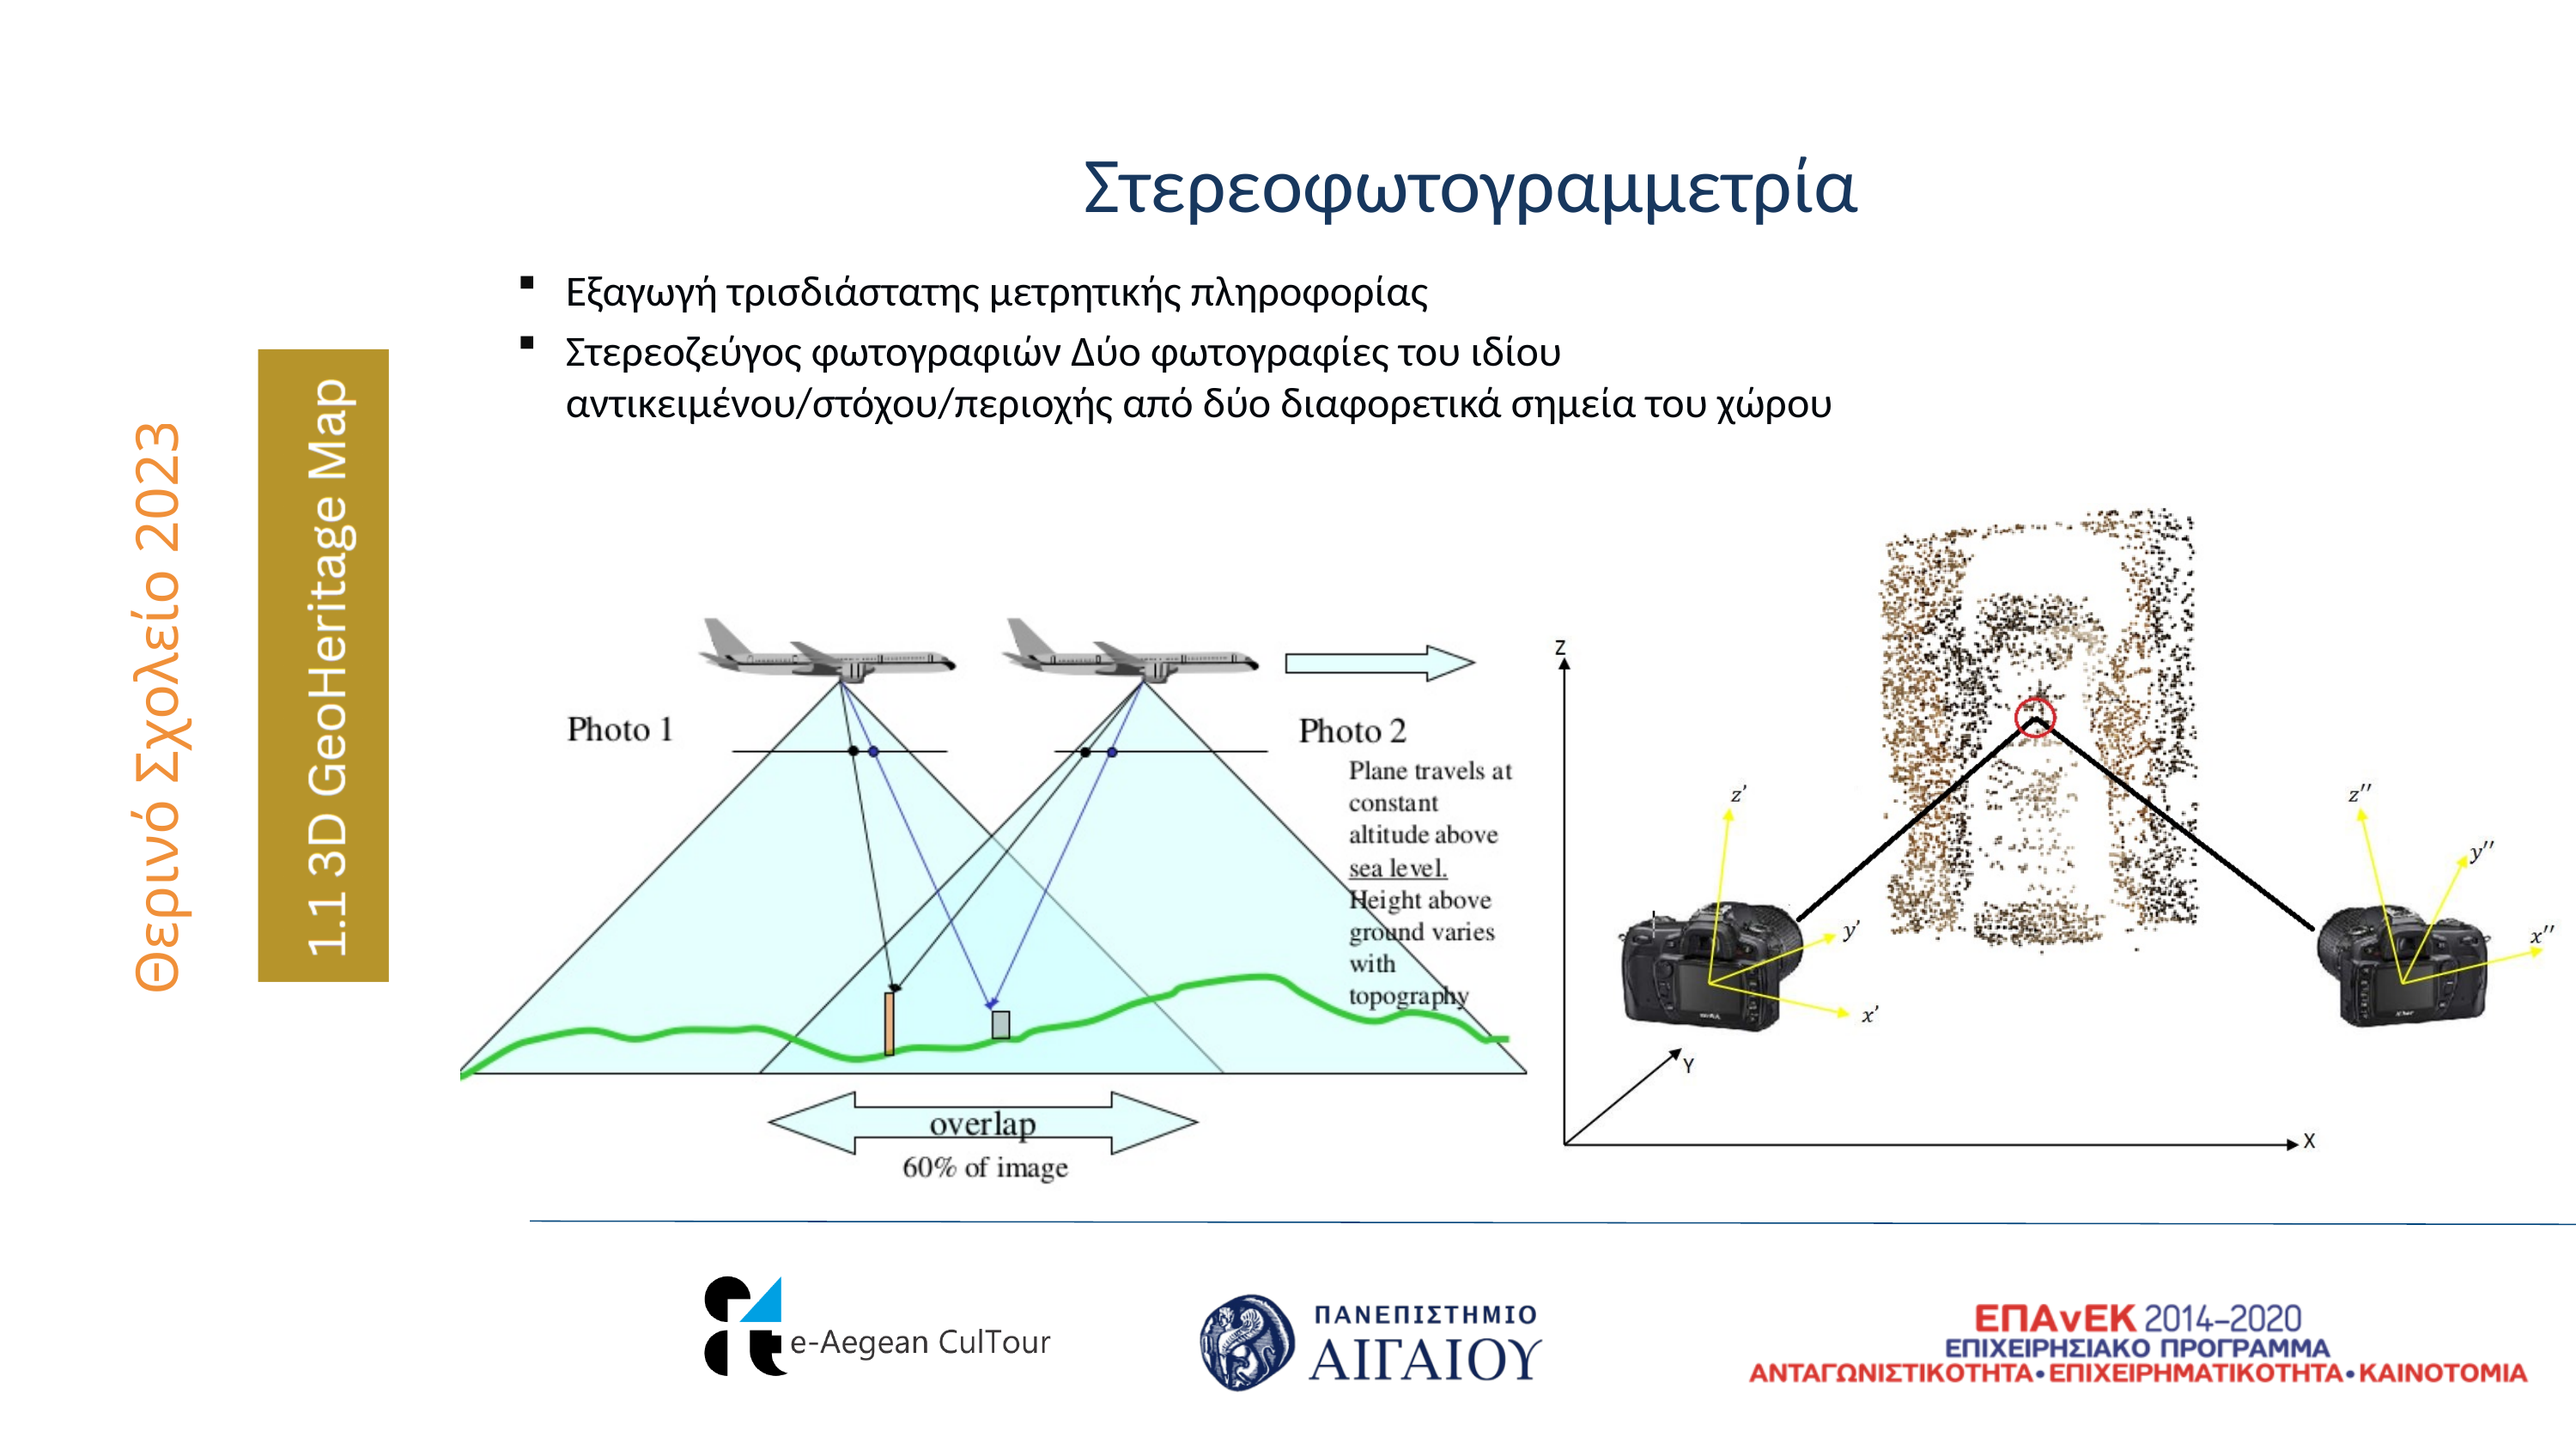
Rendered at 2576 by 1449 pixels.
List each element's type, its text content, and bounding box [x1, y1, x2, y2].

text_box Θερινό Σχολείο 2023 [108, 349, 191, 598]
picture [5, 349, 2576, 1193]
picture [1728, 1295, 2543, 1389]
text_box Εξαγωγή τρισδιάστατης μετρητικής πληροφορίας Στερεοζεύγος φωτογραφιών Δύο φωτογραφίες του ιδίου αντικειμένου/στόχου/περιοχής από δύο διαφορετικά σημεία του χώρου [504, 256, 2014, 392]
text_box Στερεοφωτογραμμετρία [817, 127, 2127, 238]
picture [676, 1249, 1078, 1404]
text_box Θερινό Σχολείο 2023 [108, 738, 191, 1067]
picture [1186, 1288, 1546, 1394]
